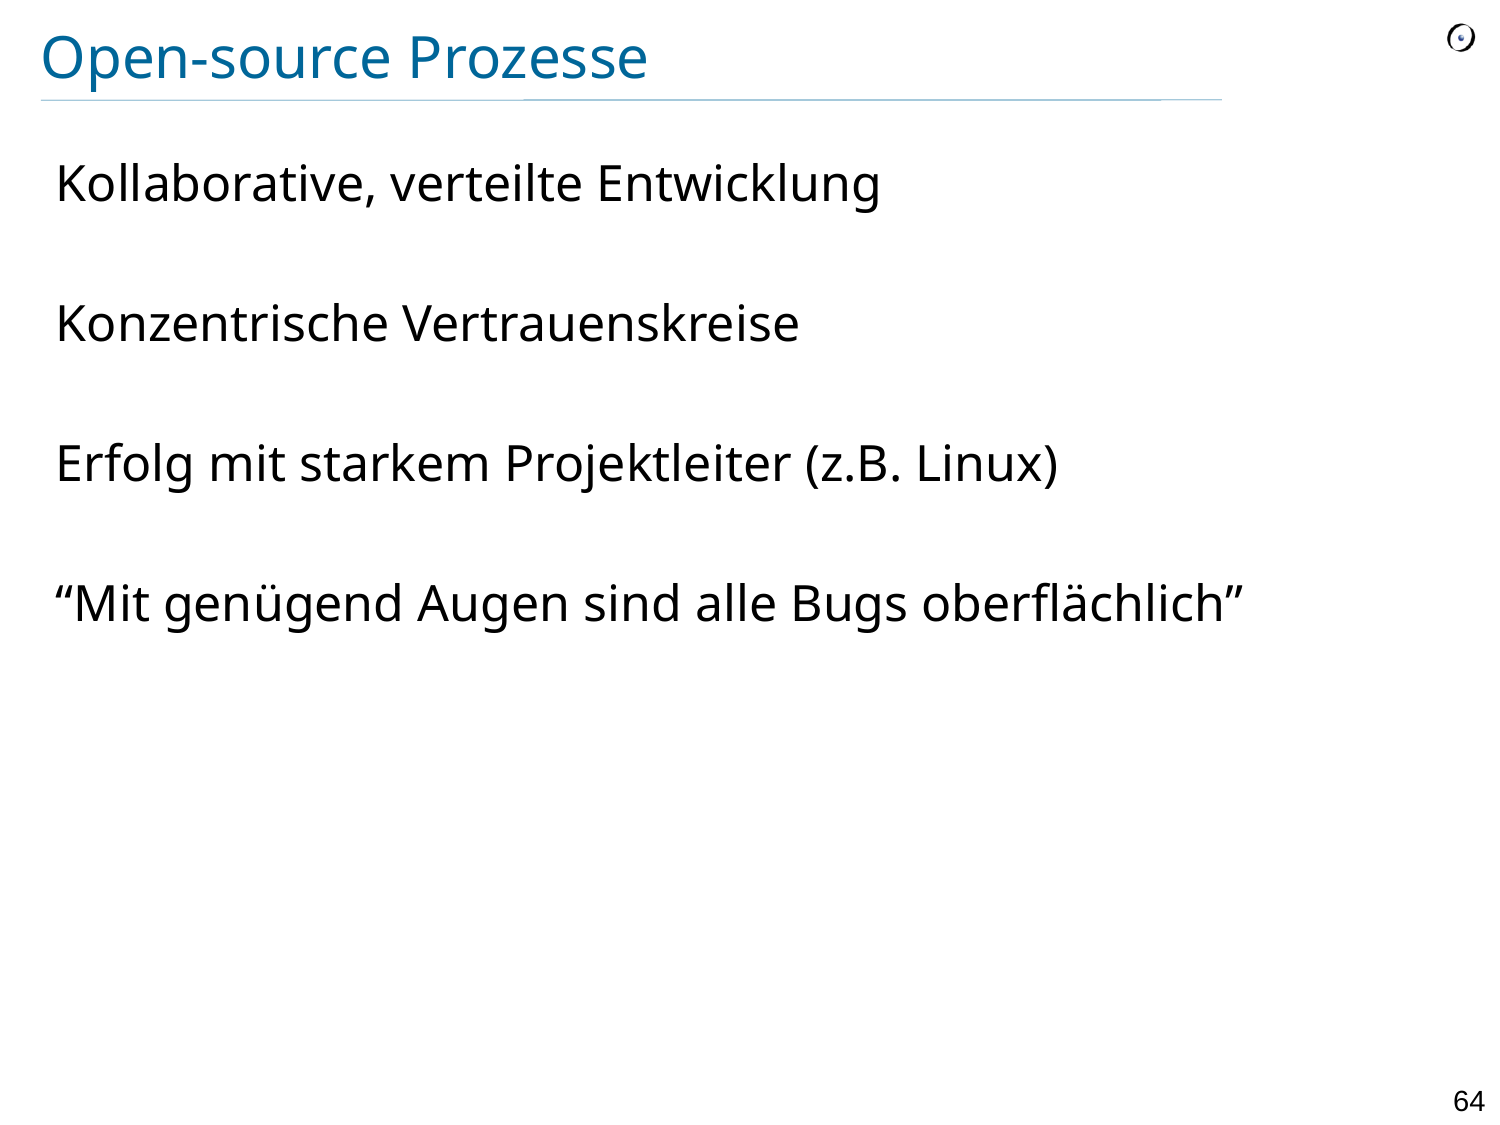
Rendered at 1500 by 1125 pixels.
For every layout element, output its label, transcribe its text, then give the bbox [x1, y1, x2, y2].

list Kollaborative, verteilte Entwicklung Konzentrische Vertrauenskreise Erfolg mit starkem Projektleiter (z.B. Linux) “Mit genügend Augen sind alle Bugs oberflächlich” [40, 143, 1451, 1071]
title Open-source Prozesse [40, 18, 1344, 91]
picture [1446, 20, 1476, 53]
